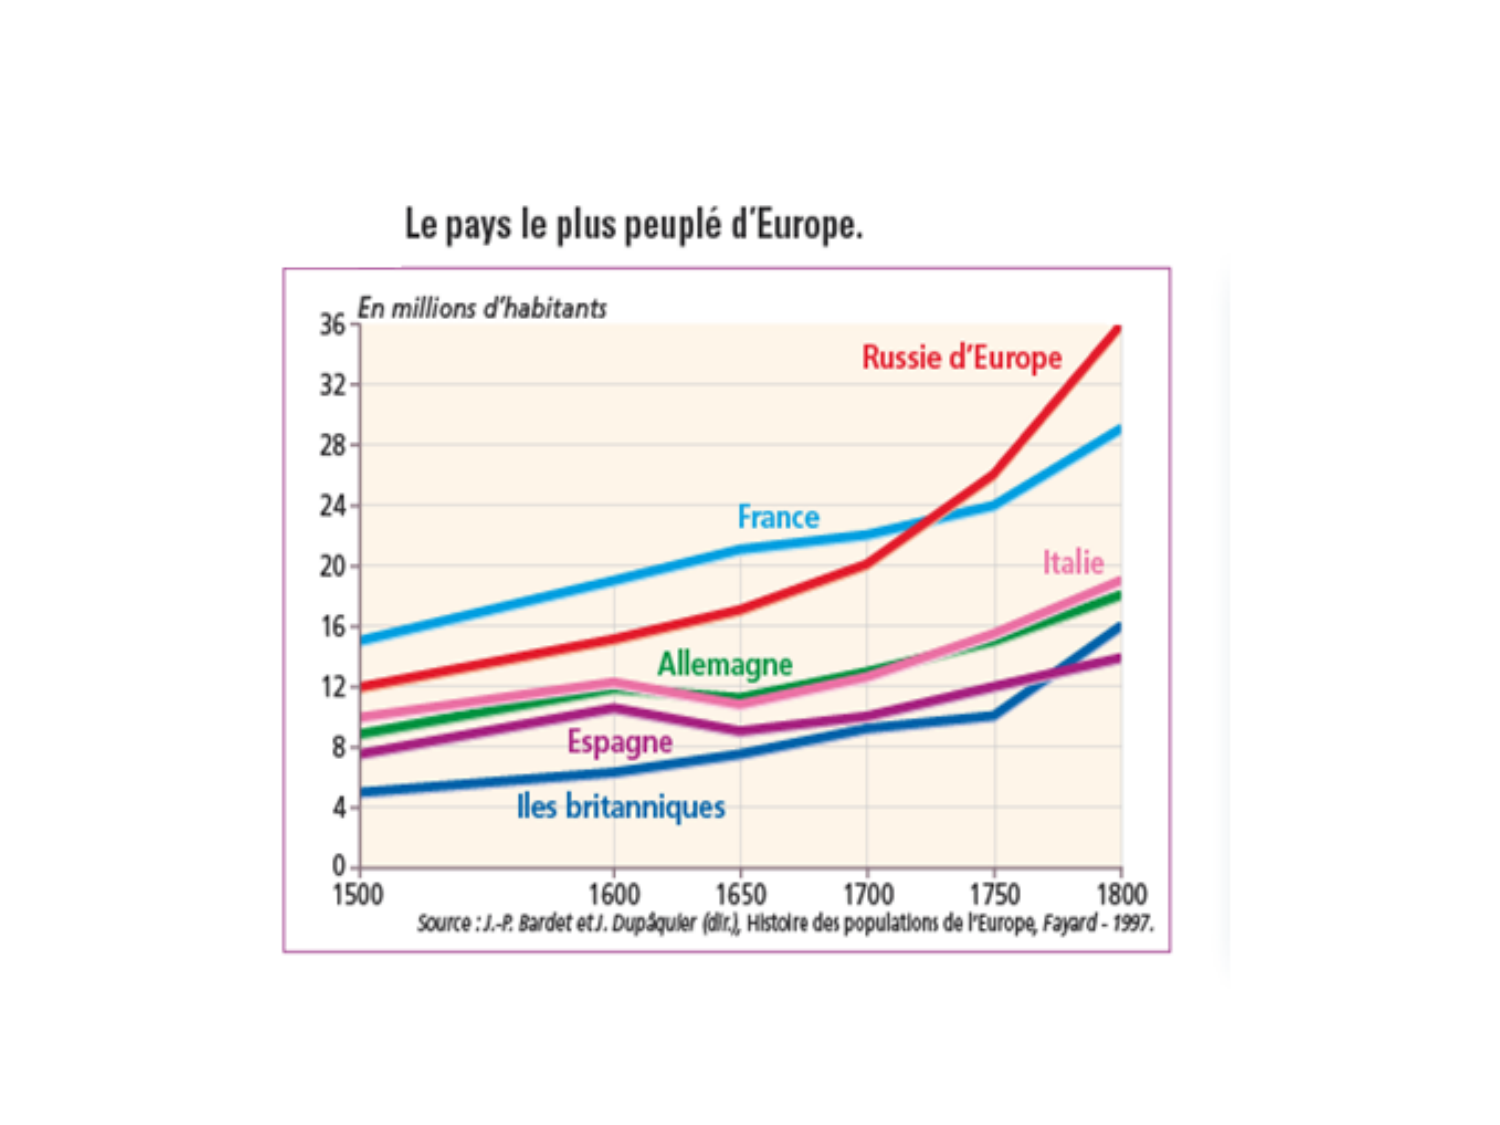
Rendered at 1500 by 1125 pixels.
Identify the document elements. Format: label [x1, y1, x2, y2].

picture [192, 89, 1266, 1000]
